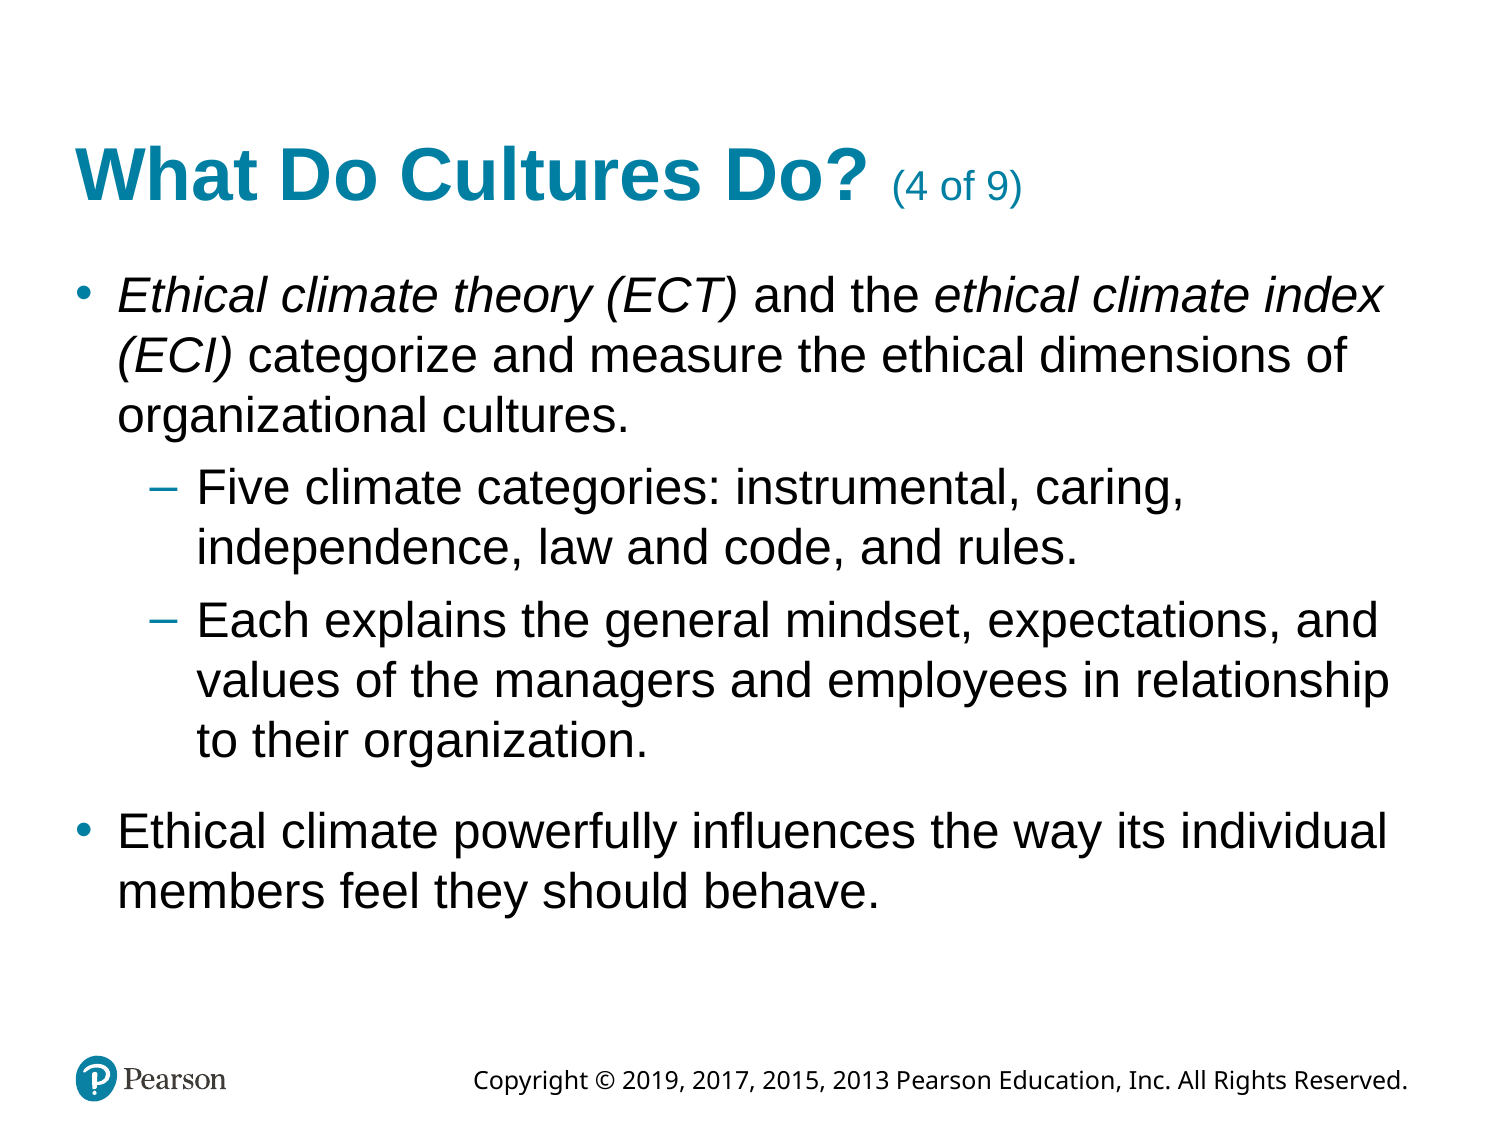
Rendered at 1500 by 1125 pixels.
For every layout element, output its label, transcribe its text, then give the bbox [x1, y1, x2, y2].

title What Do Cultures Do? (4 of 9) [75, 35, 1425, 216]
list Ethical climate theory (ECT) and the ethical climate index (ECI) categorize and measure the ethical dimensions of organizational cultures. Five climate categories: instrumental, caring, independence, law and code, and rules. Each explains the general mindset, expectations, and values of the managers and employees in relationship to their organization. Ethical climate powerfully influences the way its individual members feel they should behave. [75, 262, 1425, 1005]
